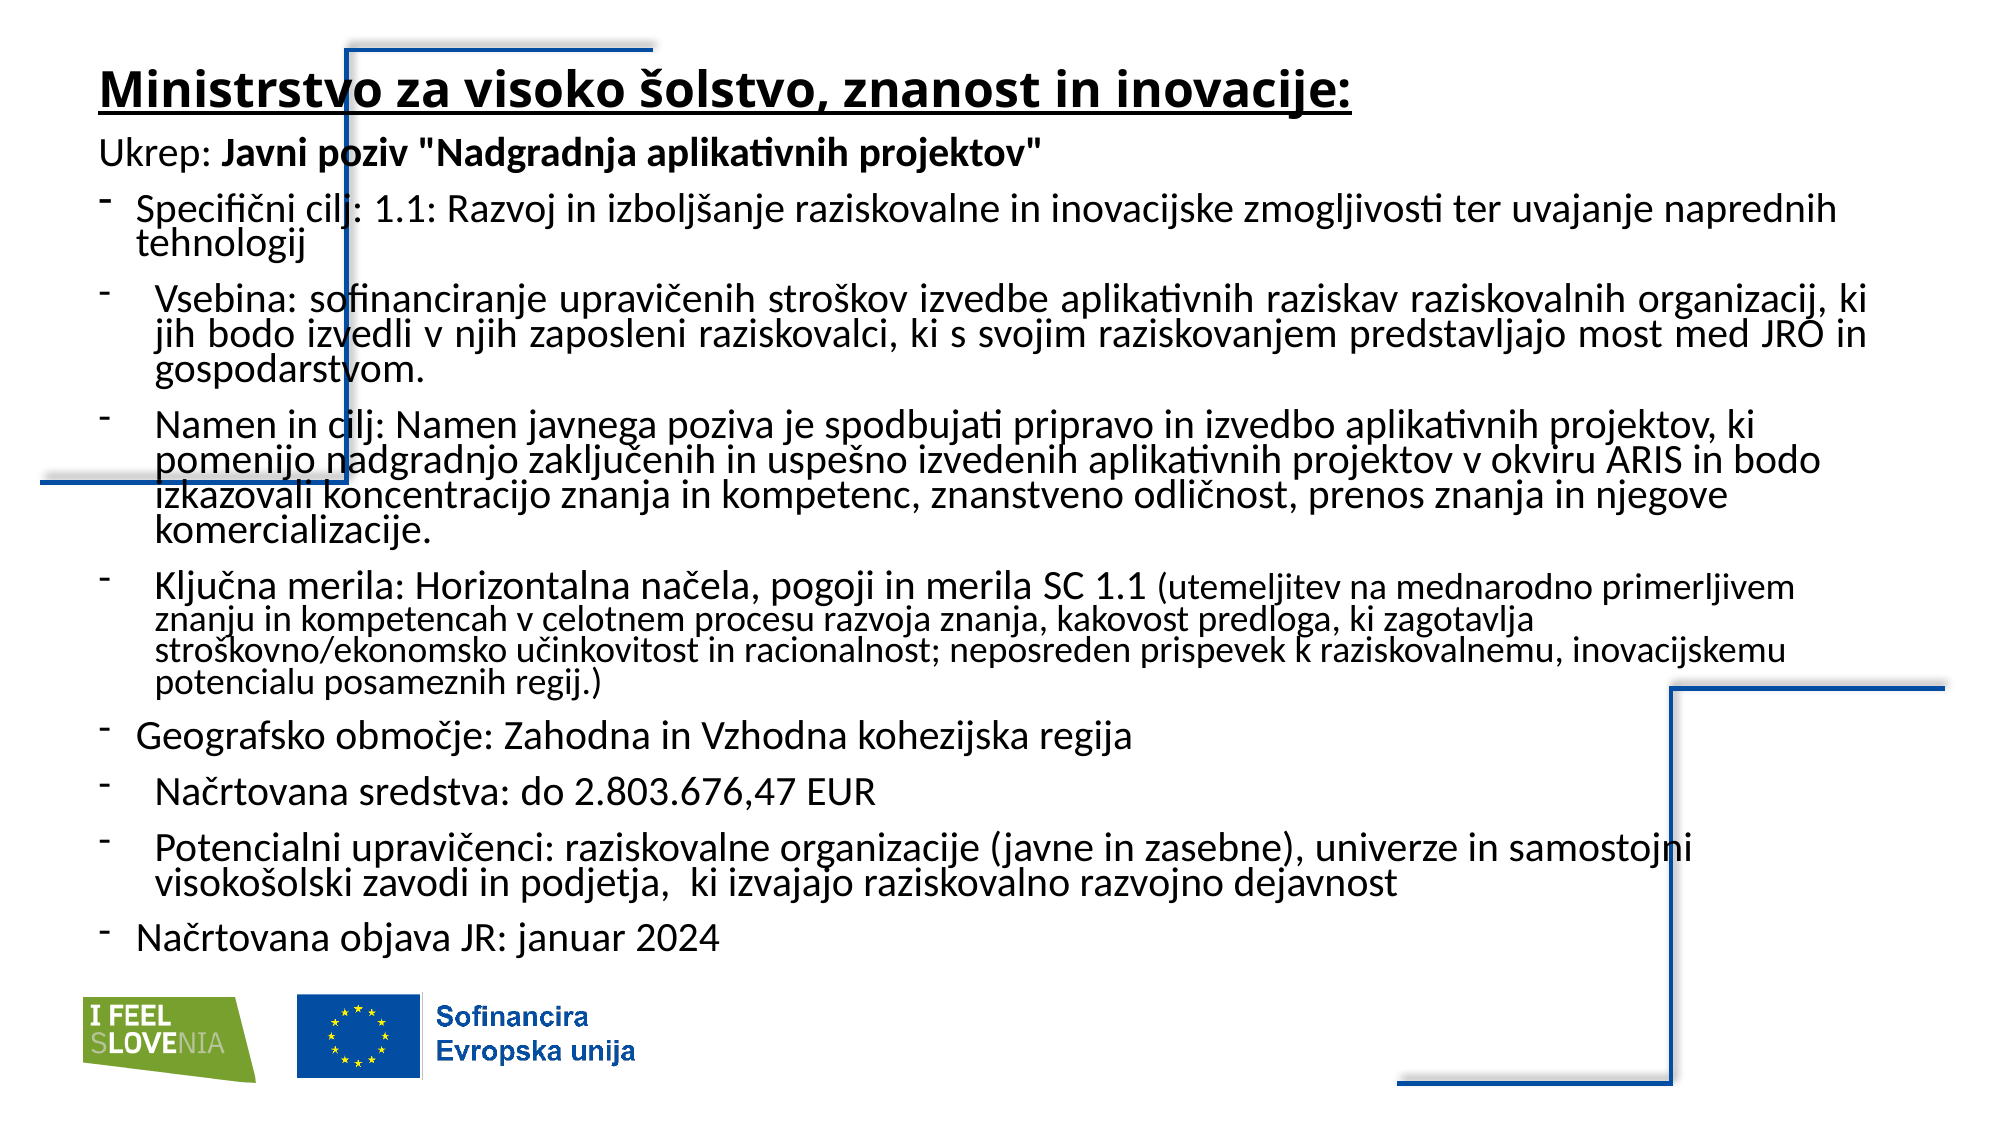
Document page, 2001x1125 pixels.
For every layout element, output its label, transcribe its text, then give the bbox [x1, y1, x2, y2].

text_box Ministrstvo za visoko šolstvo, znanost in inovacije: Ukrep: Javni poziv "Nadgradnja aplikativnih projektov" Specifični cilj: 1.1: Razvoj in izboljšanje raziskovalne in inovacijske zmogljivosti ter uvajanje naprednih tehnologij Vsebina: sofinanciranje upravičenih stroškov izvedbe aplikativnih raziskav raziskovalnih organizacij, ki jih bodo izvedli v njih zaposleni raziskovalci, ki s svojim raziskovanjem predstavljajo most med JRO in gospodarstvom. Namen in cilj: Namen javnega poziva je spodbujati pripravo in izvedbo aplikativnih projektov, ki pomenijo nadgradnjo zaključenih in uspešno izvedenih aplikativnih projektov v okviru ARIS in bodo izkazovali koncentracijo znanja in kompetenc, znanstveno odličnost, prenos znanja in njegove komercializacije. Ključna merila: Horizontalna načela, pogoji in merila SC 1.1 (utemeljitev na mednarodno primerljivem znanju in kompetencah v celotnem procesu razvoja znanja, kakovost predloga, ki zagotavlja stroškovno/ekonomsko učinkovitost in racionalnost; neposreden prispevek k raziskovalnemu, inovacijskemu potencialu posameznih regij.) Geografsko območje: Zahodna in Vzhodna kohezijska regija Načrtovana sredstva: do 2.803.676,47 EUR Potencialni upravičenci: raziskovalne organizacije (javne in zasebne), univerze in samostojni visokošolski zavodi in podjetja, ki izvajajo raziskovalno razvojno dejavnost Načrtovana objava JR: januar 2024 [83, 49, 1884, 1125]
picture [291, 989, 733, 1083]
picture [83, 997, 256, 1083]
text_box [1396, 688, 1946, 1084]
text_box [40, 49, 654, 483]
